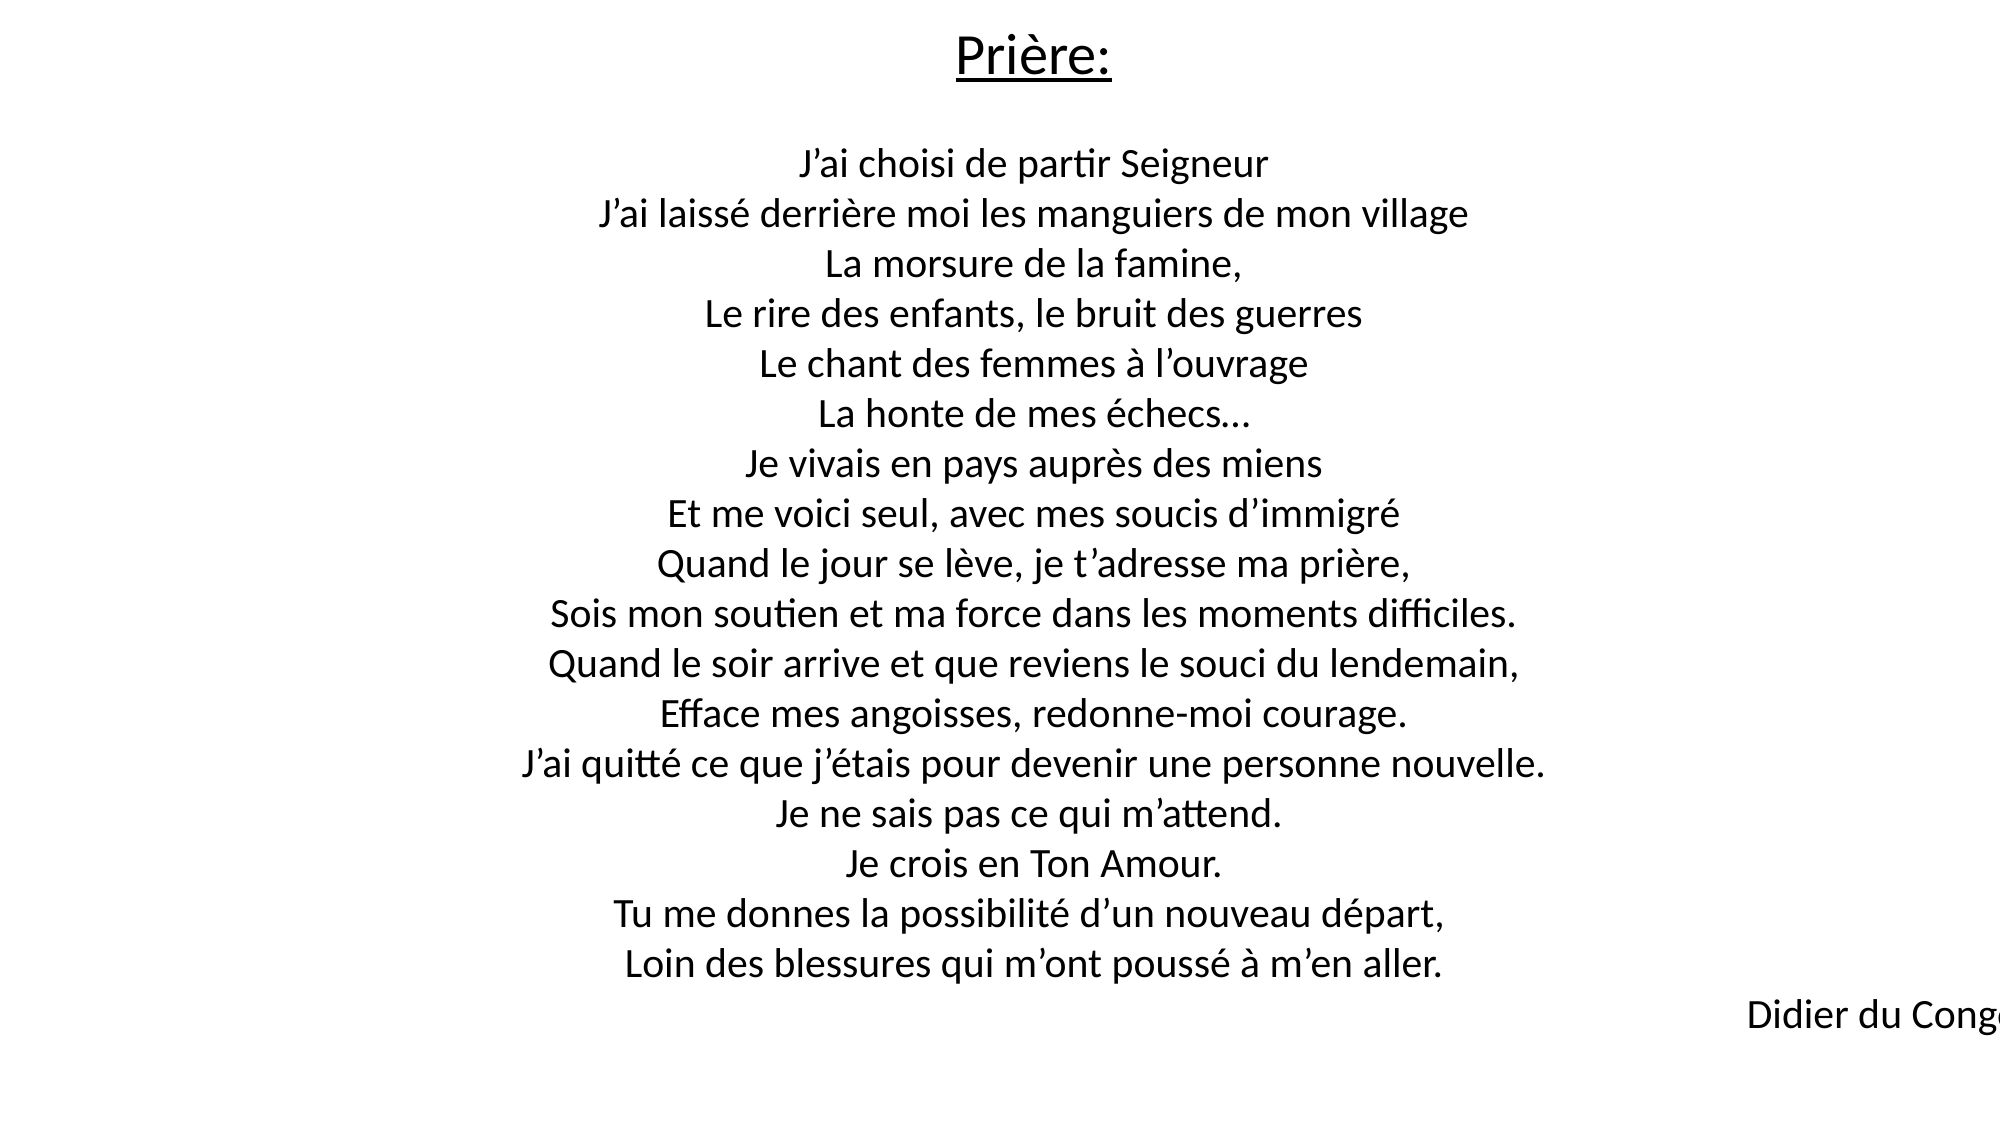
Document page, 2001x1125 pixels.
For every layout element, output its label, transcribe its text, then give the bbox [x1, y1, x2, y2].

text_box Prière: J’ai choisi de partir Seigneur J’ai laissé derrière moi les manguiers de mon village La morsure de la famine, Le rire des enfants, le bruit des guerres Le chant des femmes à l’ouvrage La honte de mes échecs… Je vivais en pays auprès des miens Et me voici seul, avec mes soucis d’immigré Quand le jour se lève, je t’adresse ma prière, Sois mon soutien et ma force dans les moments difficiles. Quand le soir arrive et que reviens le souci du lendemain, Efface mes angoisses, redonne-moi courage. J’ai quitté ce que j’étais pour devenir une personne nouvelle. Je ne sais pas ce qui m’attend. Je crois en Ton Amour. Tu me donnes la possibilité d’un nouveau départ, Loin des blessures qui m’ont poussé à m’en aller. Didier du Congo [34, 8, 2000, 1125]
